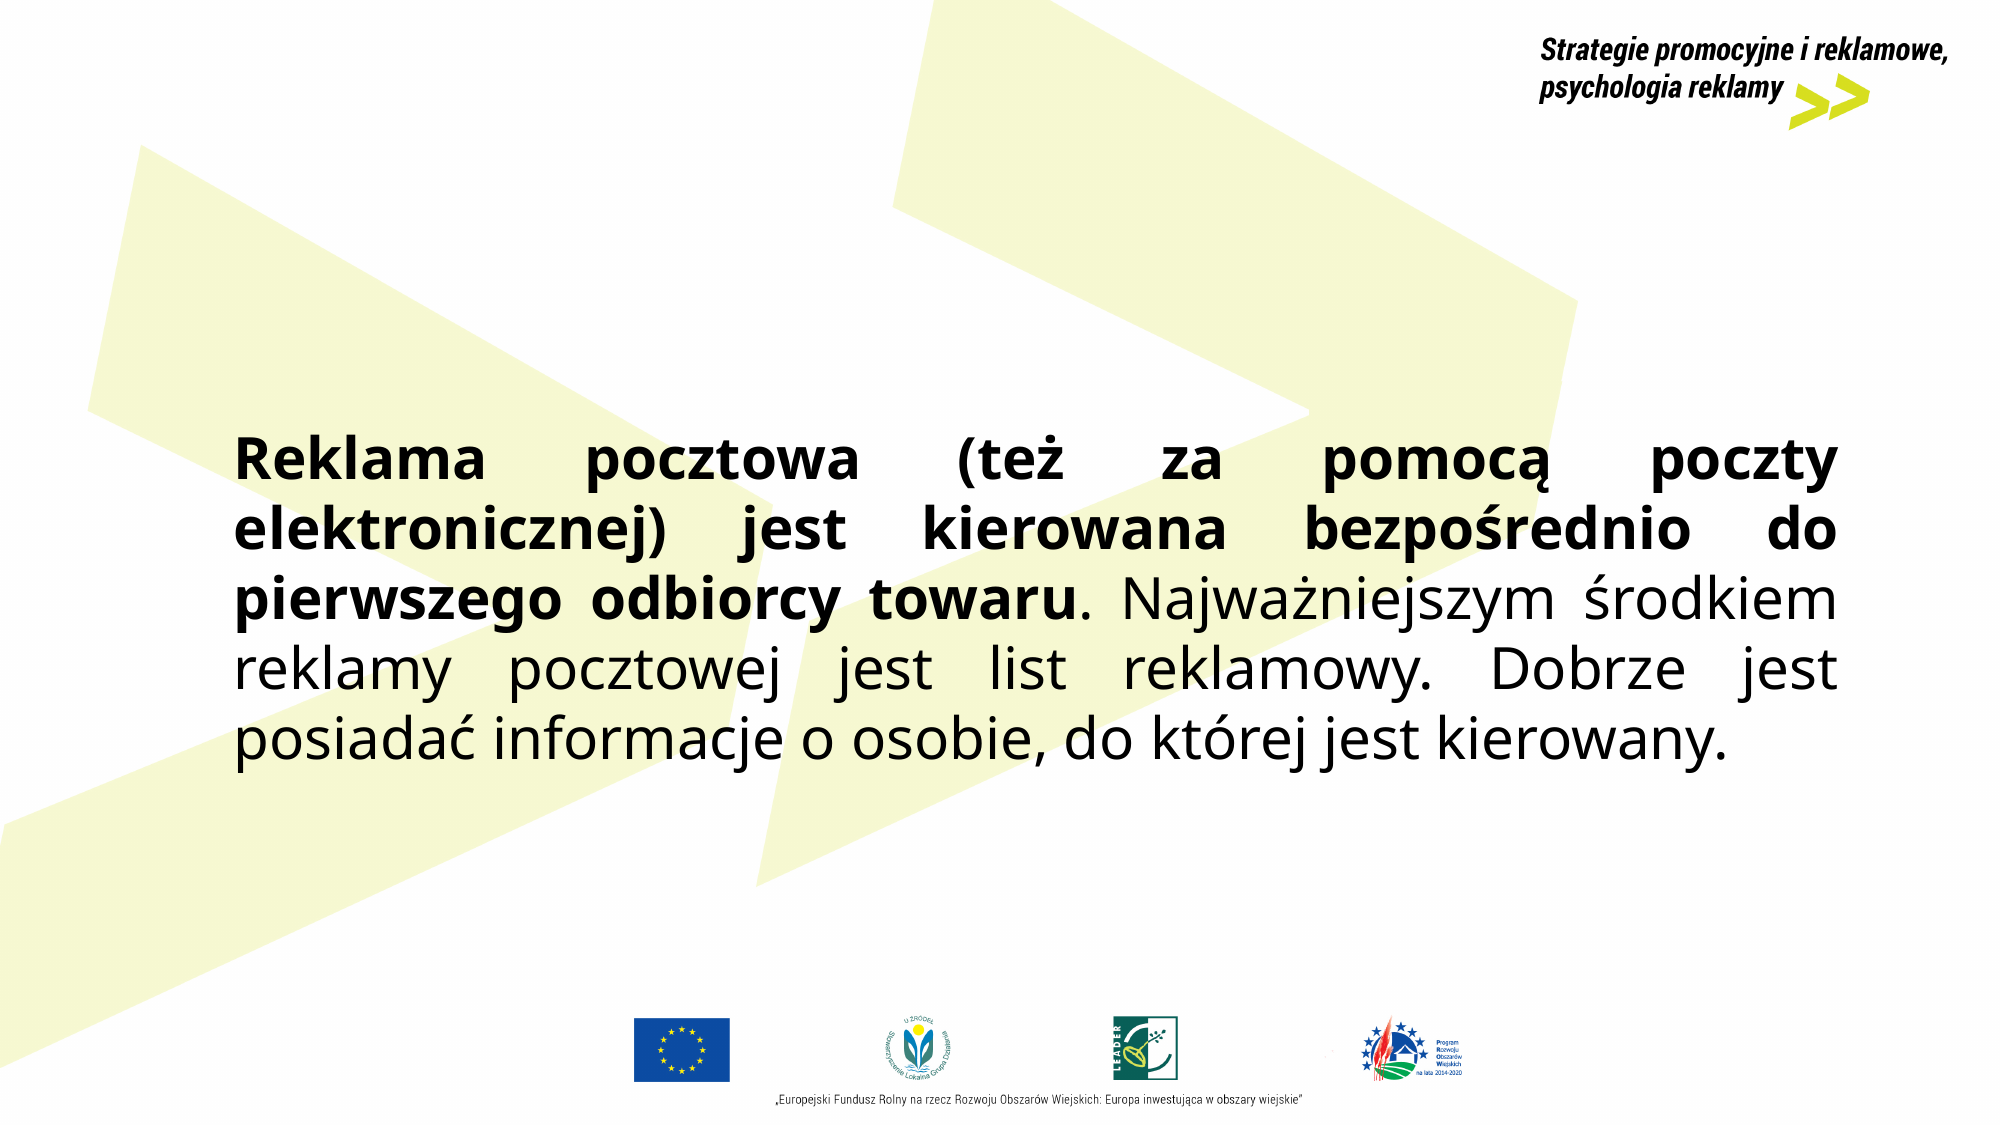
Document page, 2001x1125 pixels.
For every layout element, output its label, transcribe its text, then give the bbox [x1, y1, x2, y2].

picture [0, 0, 2001, 1125]
text_box Reklama pocztowa (też za pomocą poczty elektronicznej) jest kierowana bezpośrednio do pierwszego odbiorcy towaru. Najważniejszym środkiem reklamy pocztowej jest list reklamowy. Dobrze jest posiadać informacje o osobie, do której jest kierowany. [219, 413, 1854, 779]
